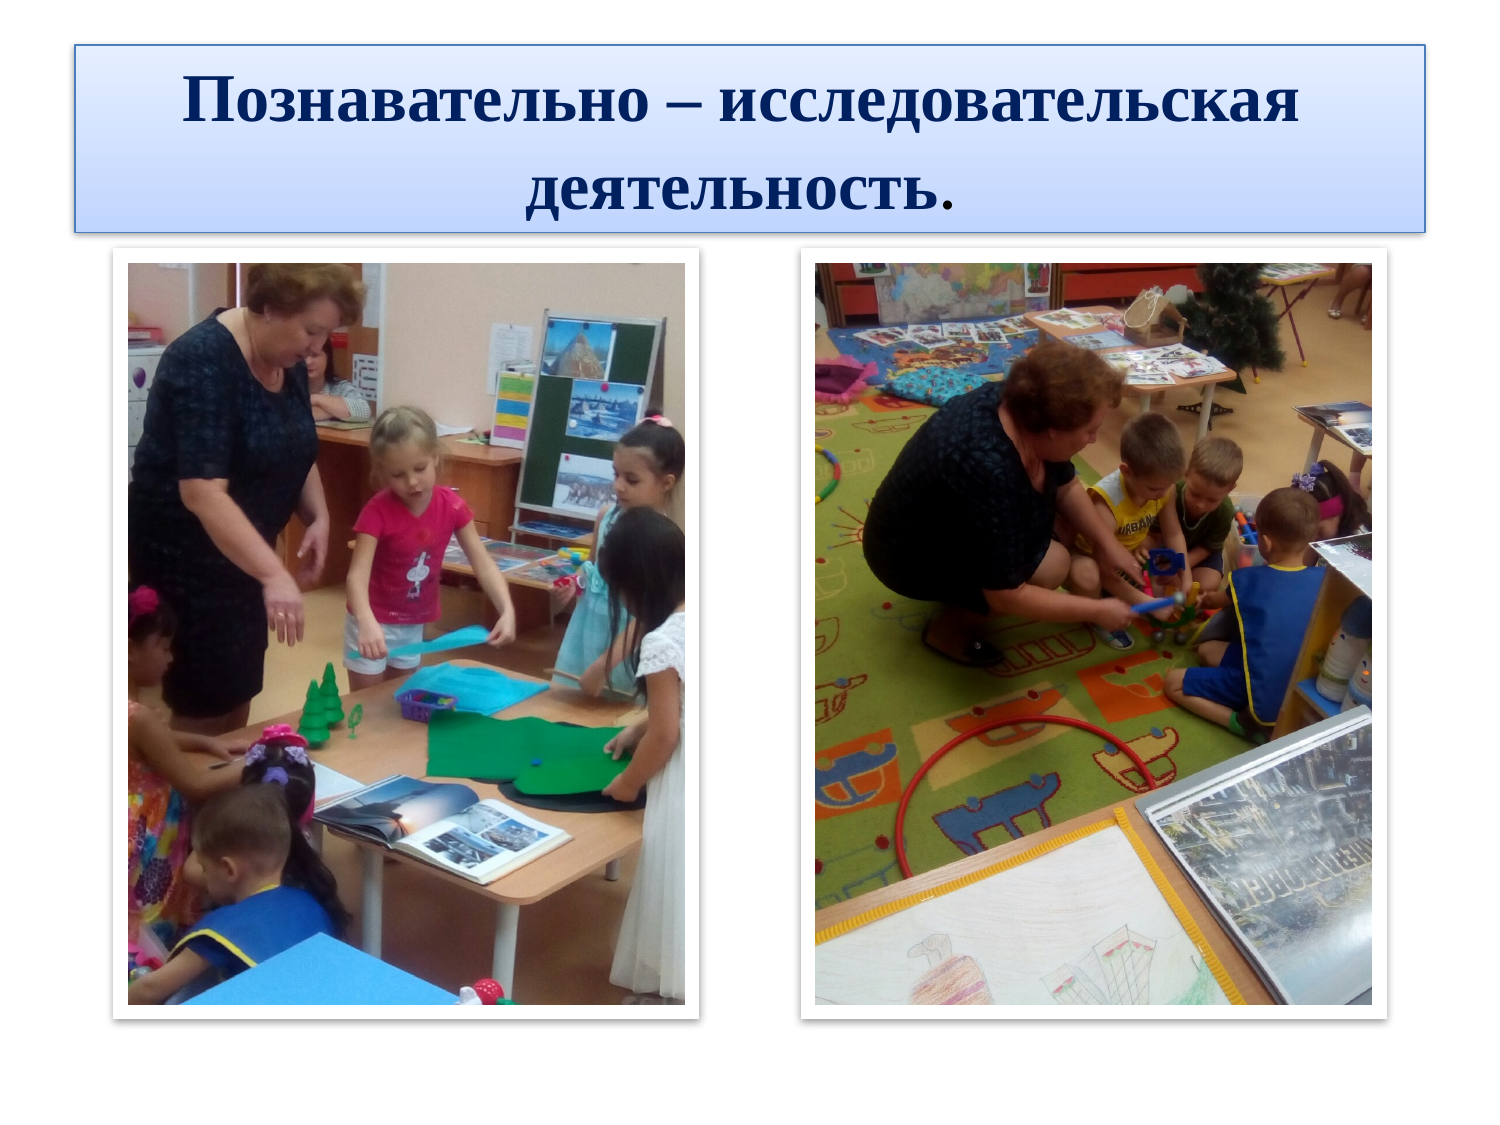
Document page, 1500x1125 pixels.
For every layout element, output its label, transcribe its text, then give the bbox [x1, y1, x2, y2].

title Познавательно – исследовательская деятельность. [74, 44, 1426, 233]
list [127, 262, 685, 1006]
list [815, 262, 1373, 1006]
